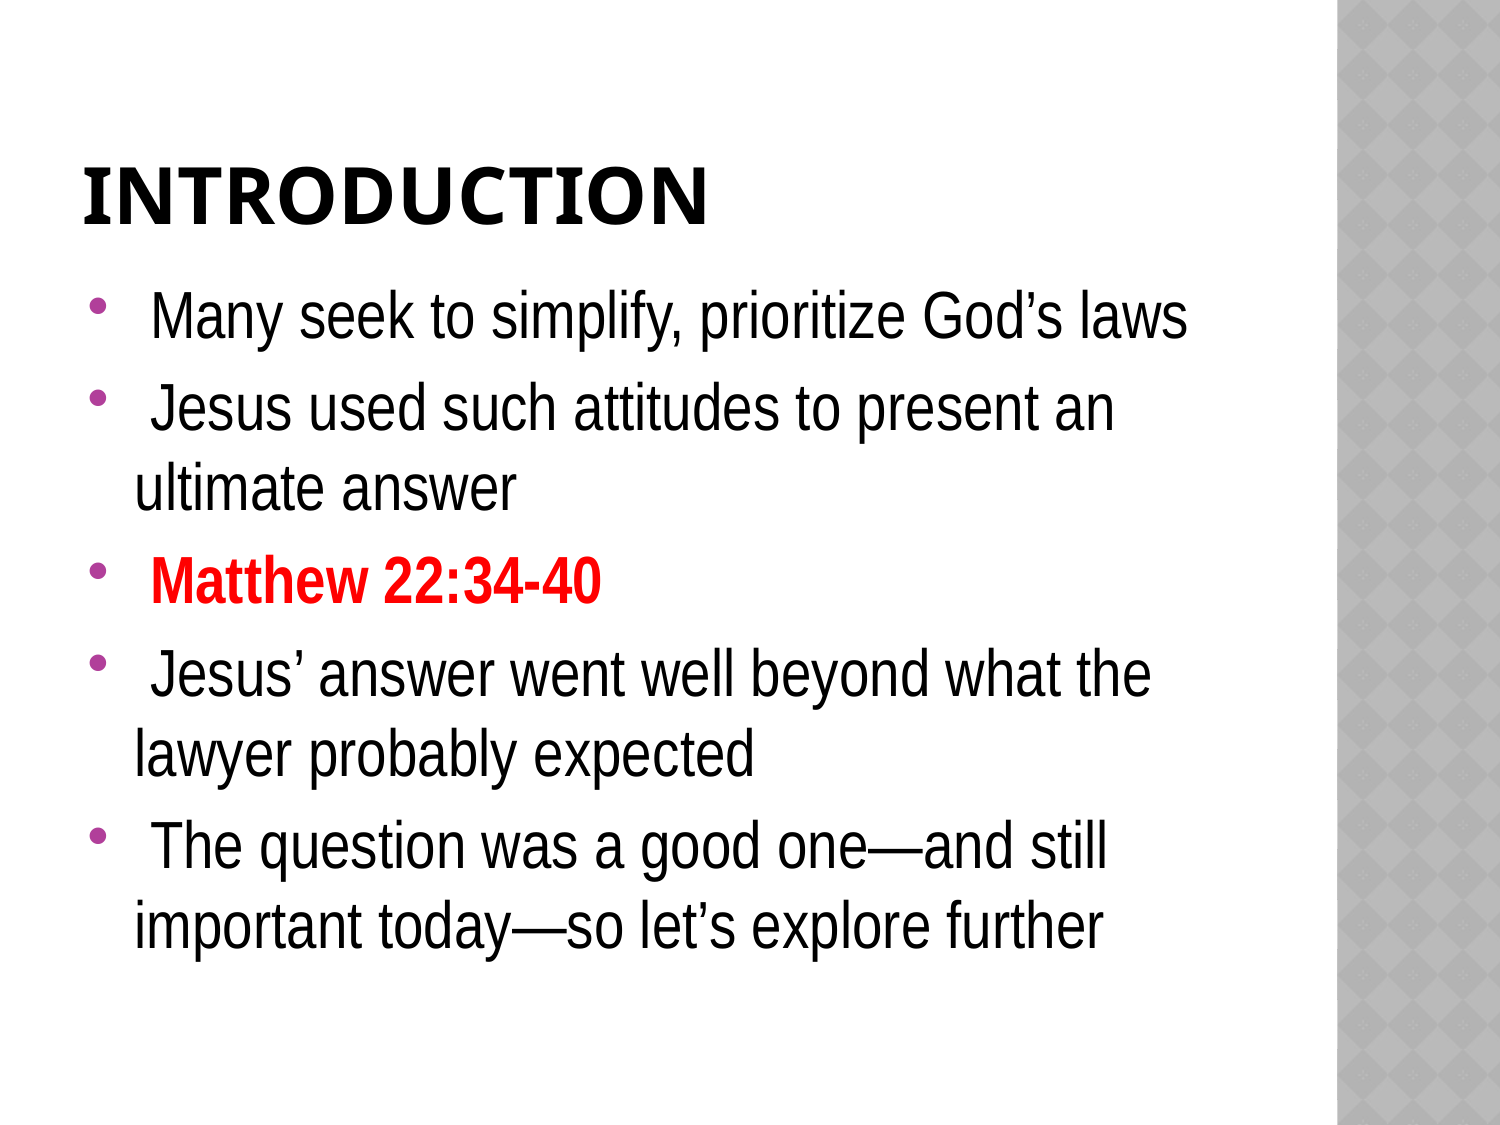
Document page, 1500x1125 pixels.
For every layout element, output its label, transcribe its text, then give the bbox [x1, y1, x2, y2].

title Introduction [75, 52, 1263, 240]
list Many seek to simplify, prioritize God’s laws Jesus used such attitudes to present an ultimate answer Matthew 22:34-40 Jesus’ answer went well beyond what the lawyer probably expected The question was a good one—and still important today—so let’s explore further [75, 264, 1263, 1059]
